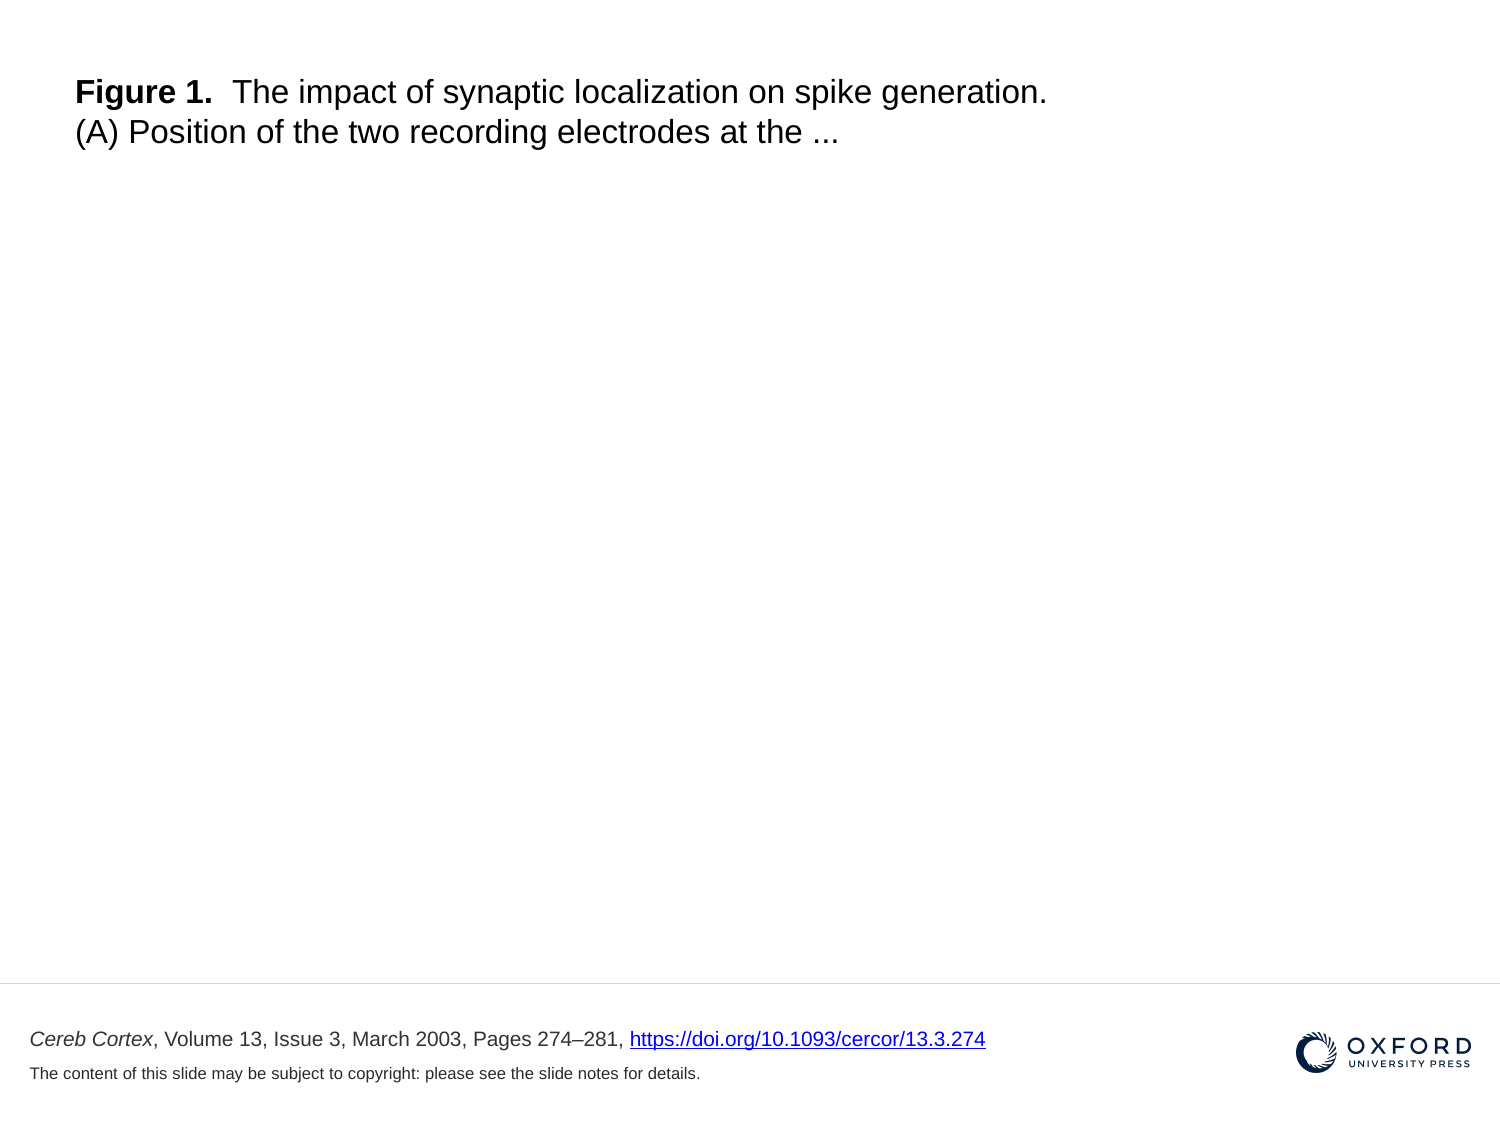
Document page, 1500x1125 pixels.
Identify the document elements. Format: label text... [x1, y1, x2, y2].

title Figure 1. The impact of synaptic localization on spike generation. (A) Position of the two recording electrodes at the ... [75, 69, 1078, 171]
footer Cereb Cortex, Volume 13, Issue 3, March 2003, Pages 274–281, https://doi.org/10.1093/cercor/13.3.274 The content of this slide may be subject to copyright: please see the slide notes for details. [0, 983, 1260, 1125]
picture [1296, 1032, 1471, 1073]
